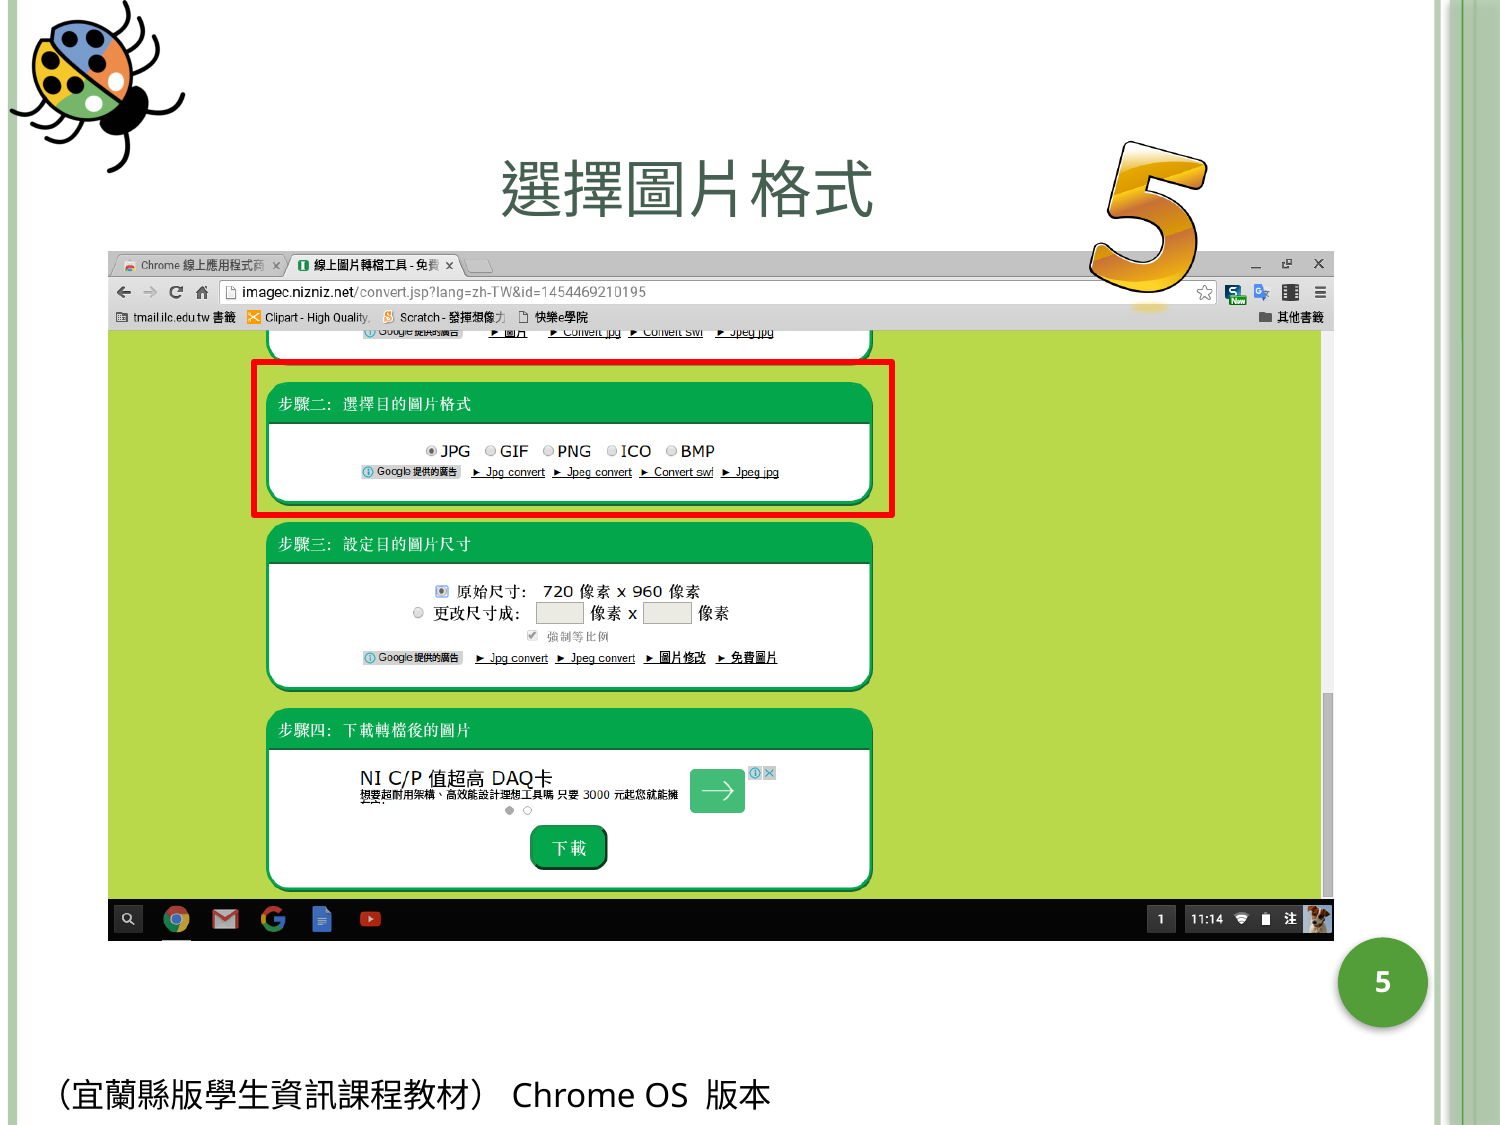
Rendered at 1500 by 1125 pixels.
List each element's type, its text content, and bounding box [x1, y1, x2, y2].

picture [0, 0, 169, 176]
title 選擇圖片格式 [75, 45, 1300, 233]
picture [108, 138, 1334, 942]
slide_number 5 [1333, 940, 1434, 1027]
